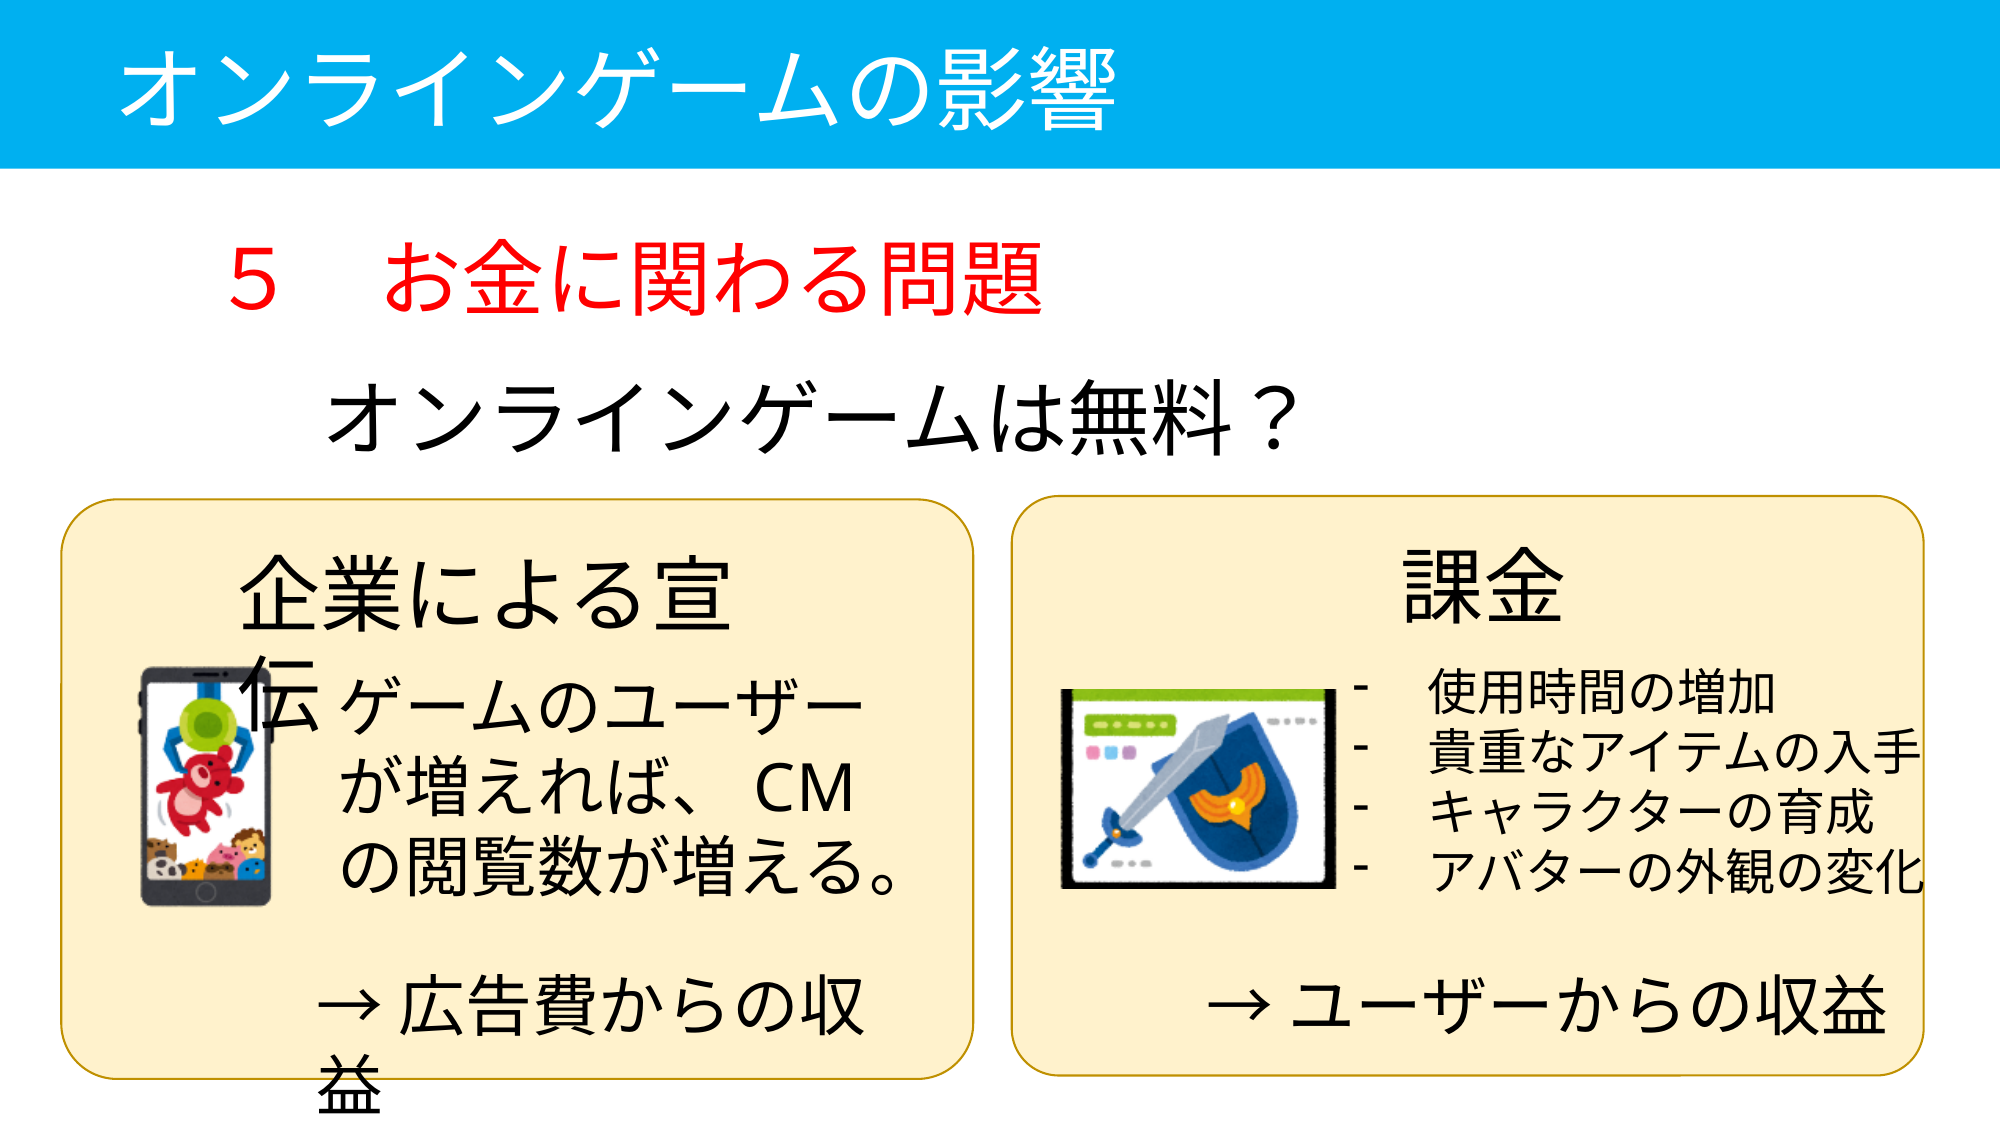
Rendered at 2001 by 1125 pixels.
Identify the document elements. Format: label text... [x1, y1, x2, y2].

text_box [0, 0, 2000, 170]
text_box ５ お金に関わる問題 [197, 218, 1359, 334]
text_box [61, 499, 974, 1079]
text_box オンラインゲームの影響 [98, 24, 1599, 149]
text_box オンラインゲームは無料？ [306, 359, 1468, 474]
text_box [1011, 495, 1953, 1076]
